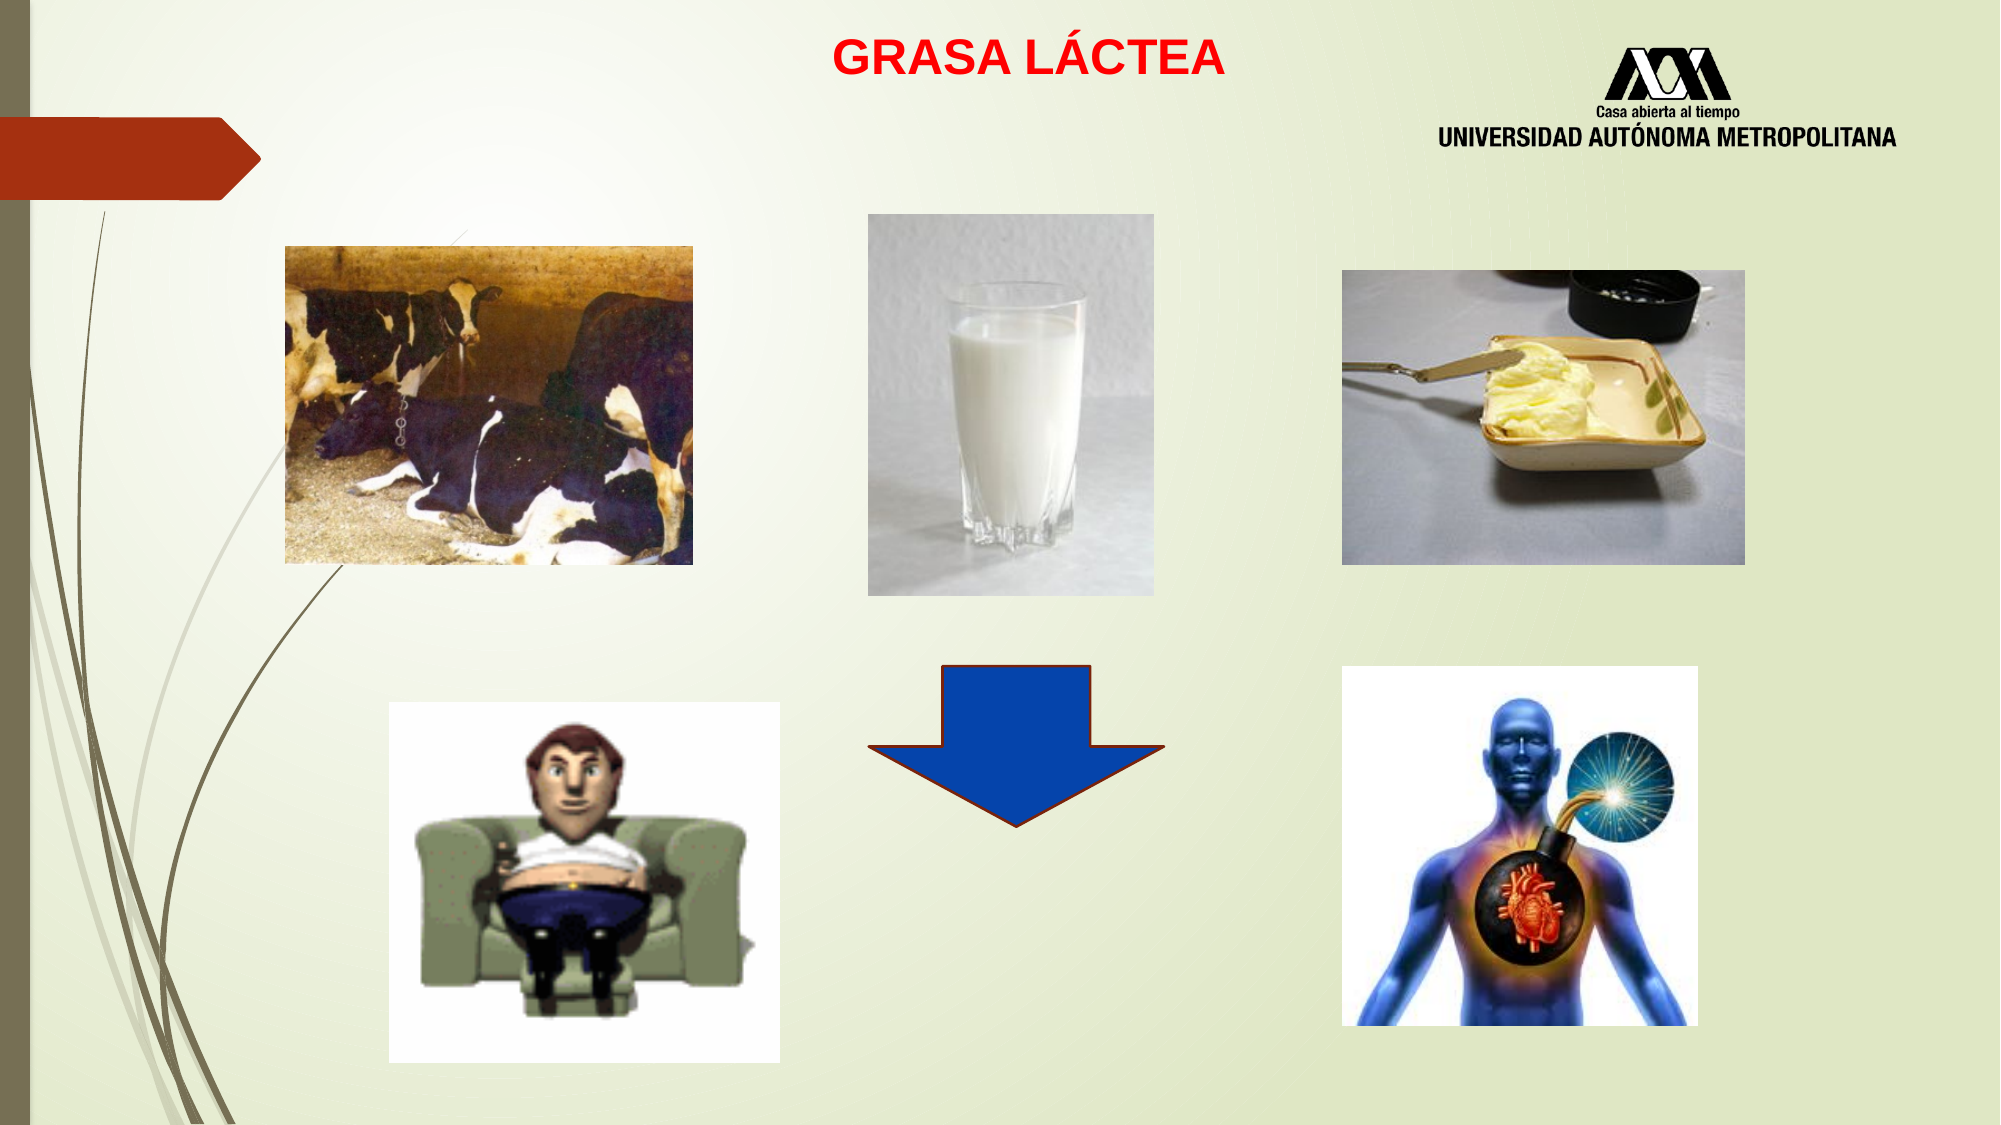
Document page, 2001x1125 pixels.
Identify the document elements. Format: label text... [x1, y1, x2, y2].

text_box GRASA LÁCTEA [817, 16, 1242, 92]
picture [1342, 270, 1745, 565]
text_box [867, 664, 1166, 828]
picture [285, 245, 694, 565]
picture [868, 214, 1155, 597]
picture [389, 702, 780, 1064]
picture [1435, 42, 1901, 152]
picture [1342, 665, 1698, 1027]
